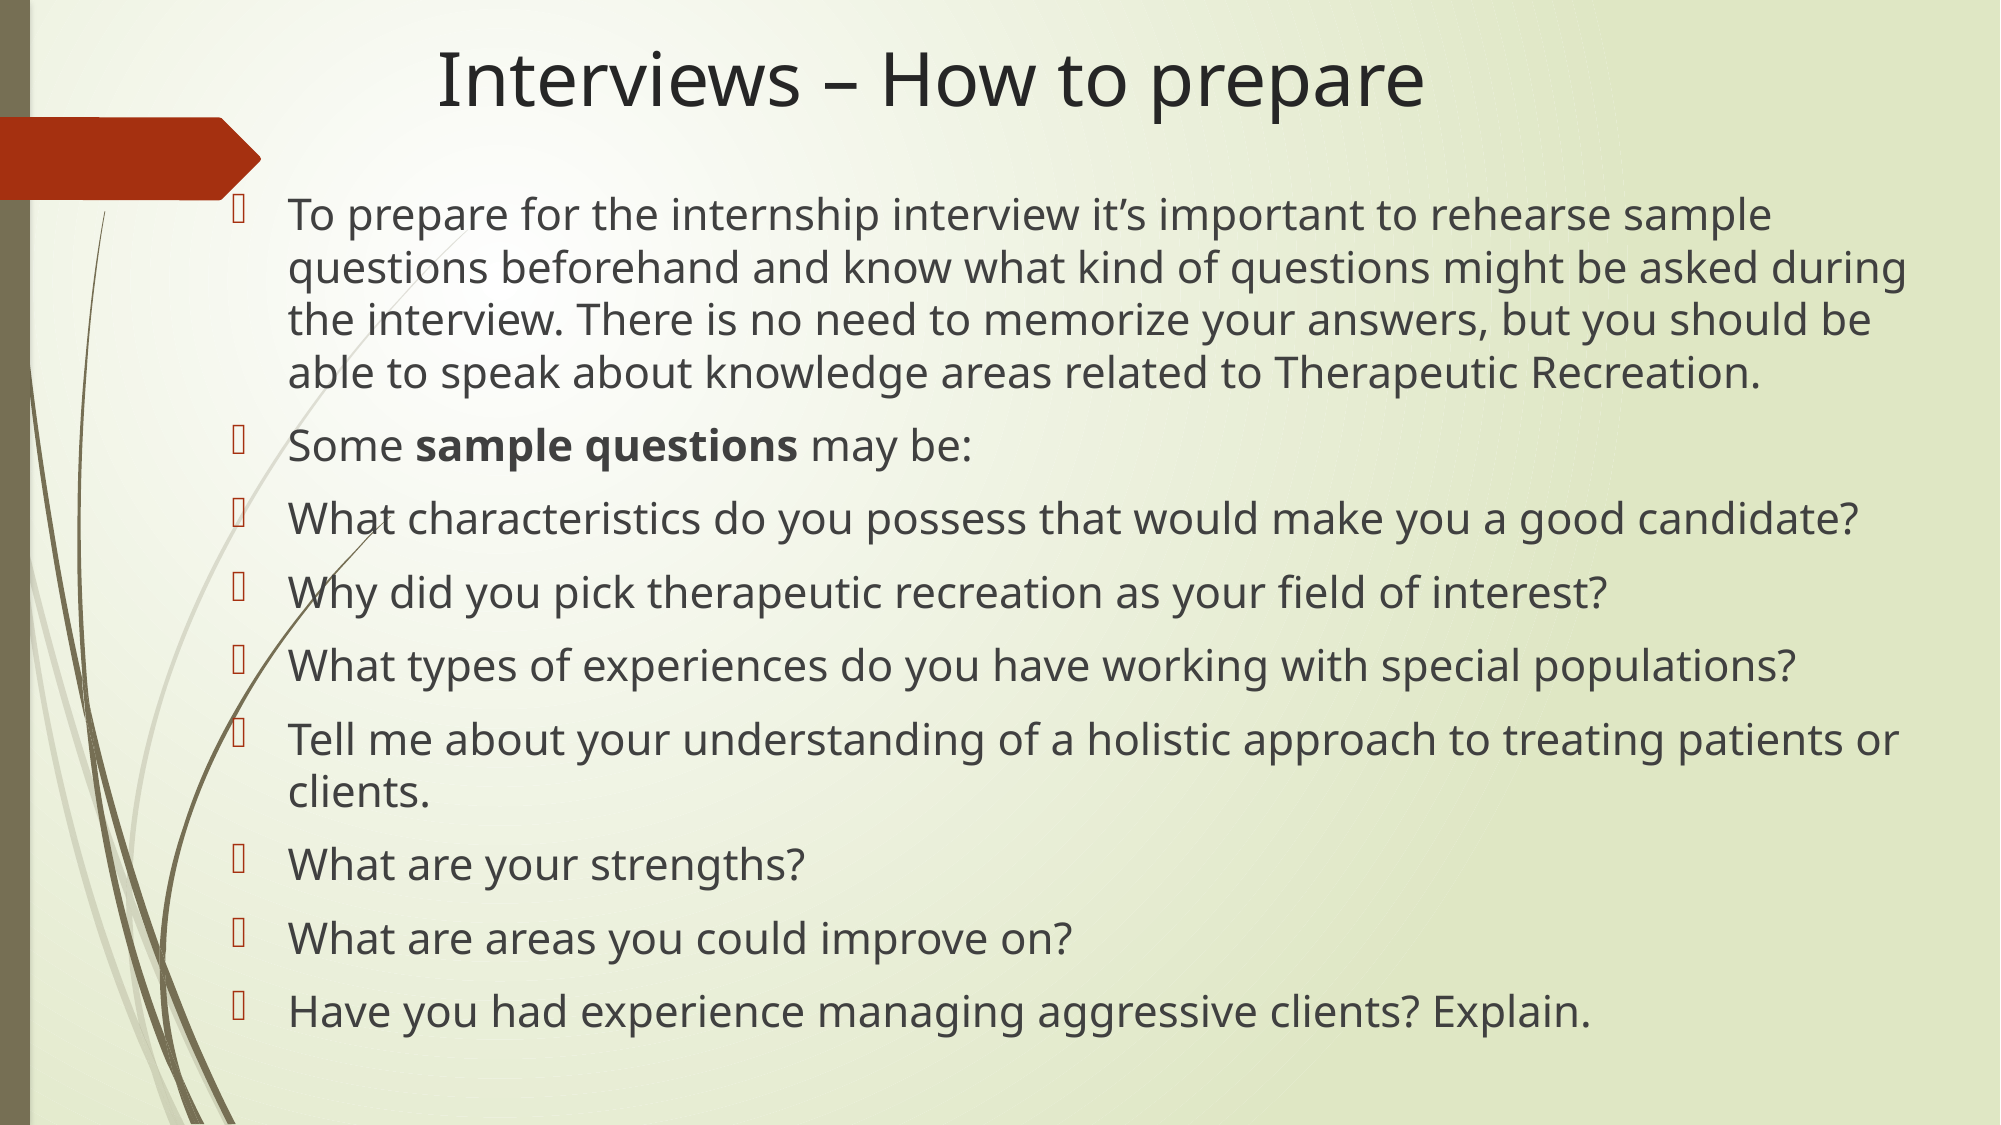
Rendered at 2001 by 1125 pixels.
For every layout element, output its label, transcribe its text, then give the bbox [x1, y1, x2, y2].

title Interviews – How to prepare [422, 23, 1885, 153]
list To prepare for the internship interview it’s important to rehearse sample questions beforehand and know what kind of questions might be asked during the interview. There is no need to memorize your answers, but you should be able to speak about knowledge areas related to Therapeutic Recreation. Some sample questions may be: What characteristics do you possess that would make you a good candidate? Why did you pick therapeutic recreation as your field of interest? What types of experiences do you have working with special populations? Tell me about your understanding of a holistic approach to treating patients or clients. What are your strengths? What are areas you could improve on? Have you had experience managing aggressive clients? Explain. [216, 179, 1960, 1125]
